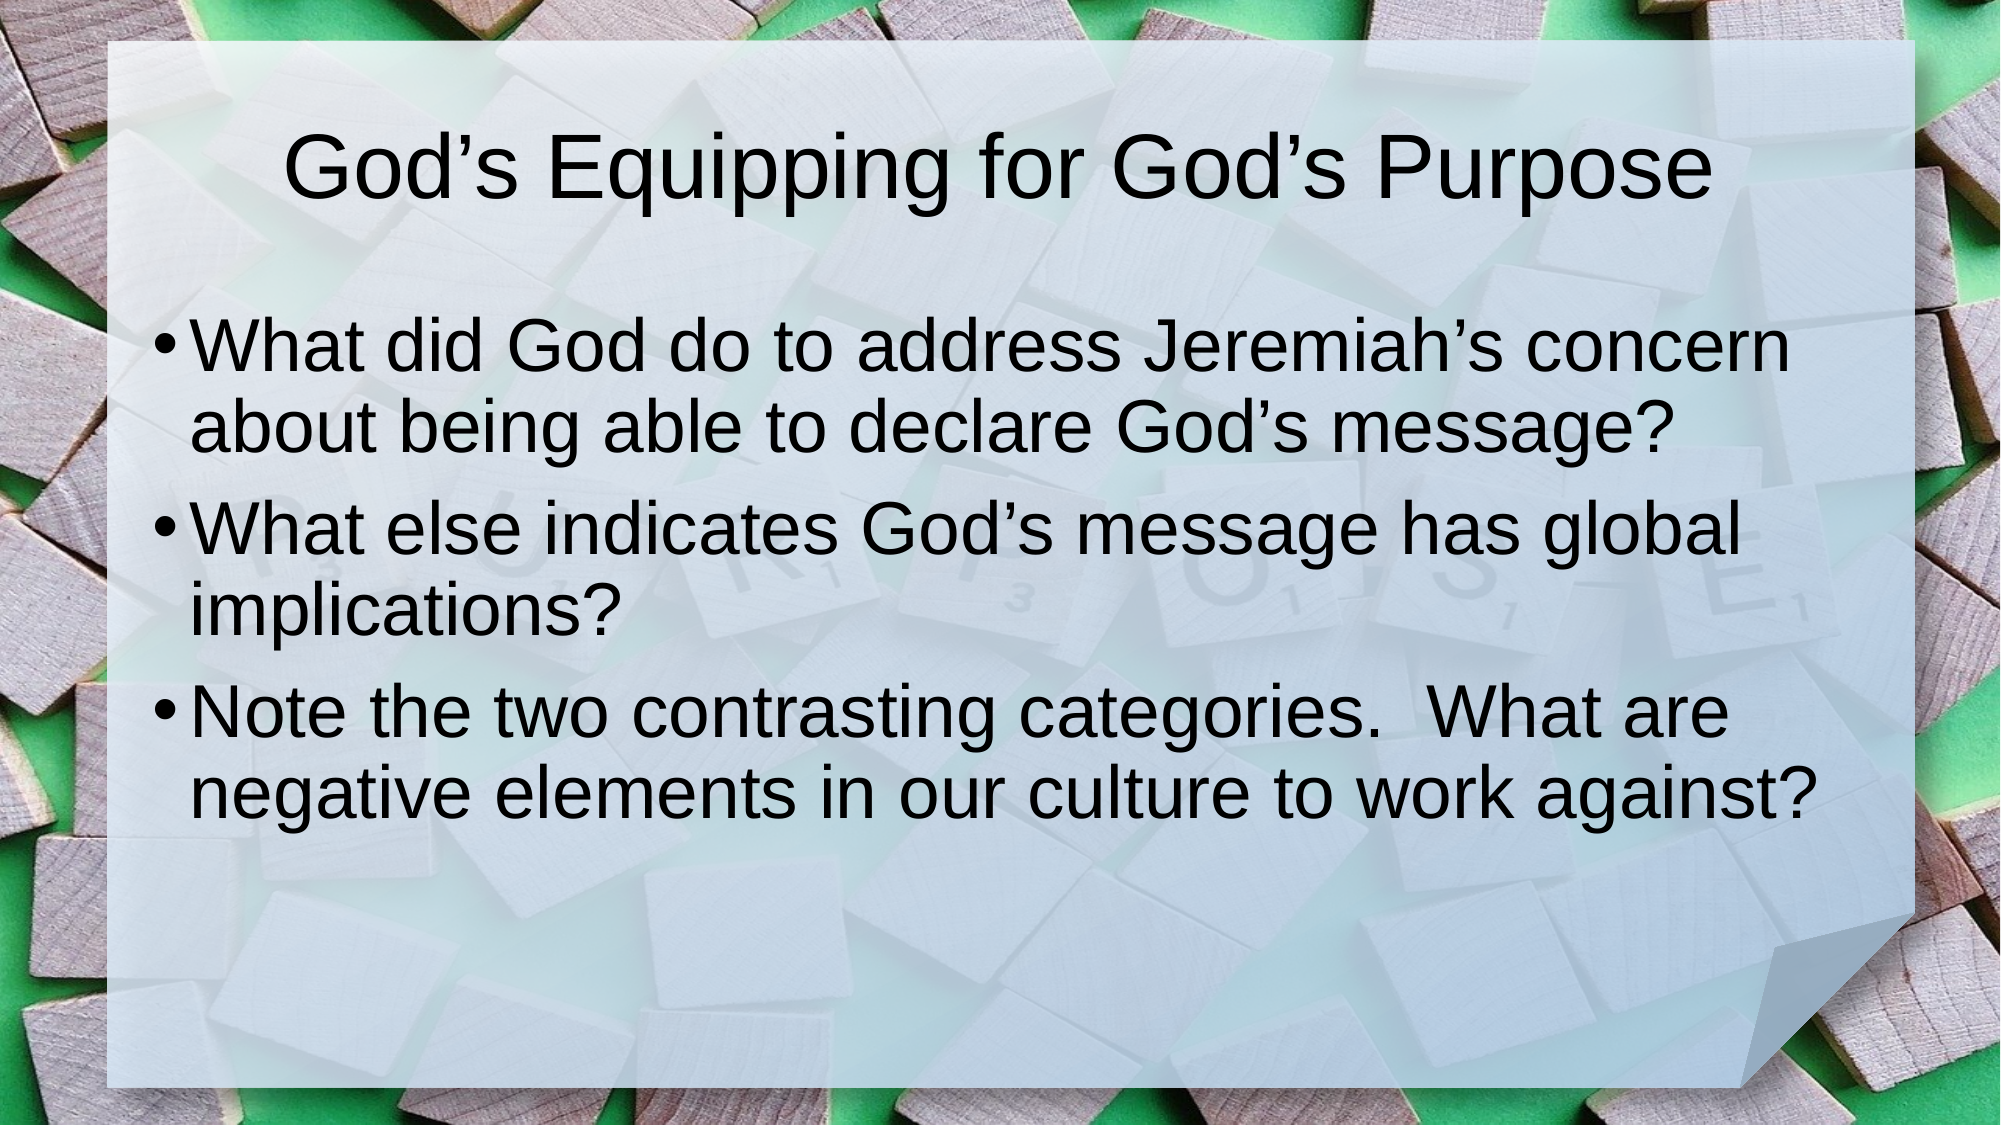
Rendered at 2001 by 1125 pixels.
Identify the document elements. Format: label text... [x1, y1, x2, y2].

list What did God do to address Jeremiah’s concern about being able to declare God’s message? What else indicates God’s message has global implications? Note the two contrasting categories. What are negative elements in our culture to work against? [137, 299, 1863, 1014]
picture [0, 0, 2001, 1125]
title God’s Equipping for God’s Purpose [137, 59, 1863, 278]
